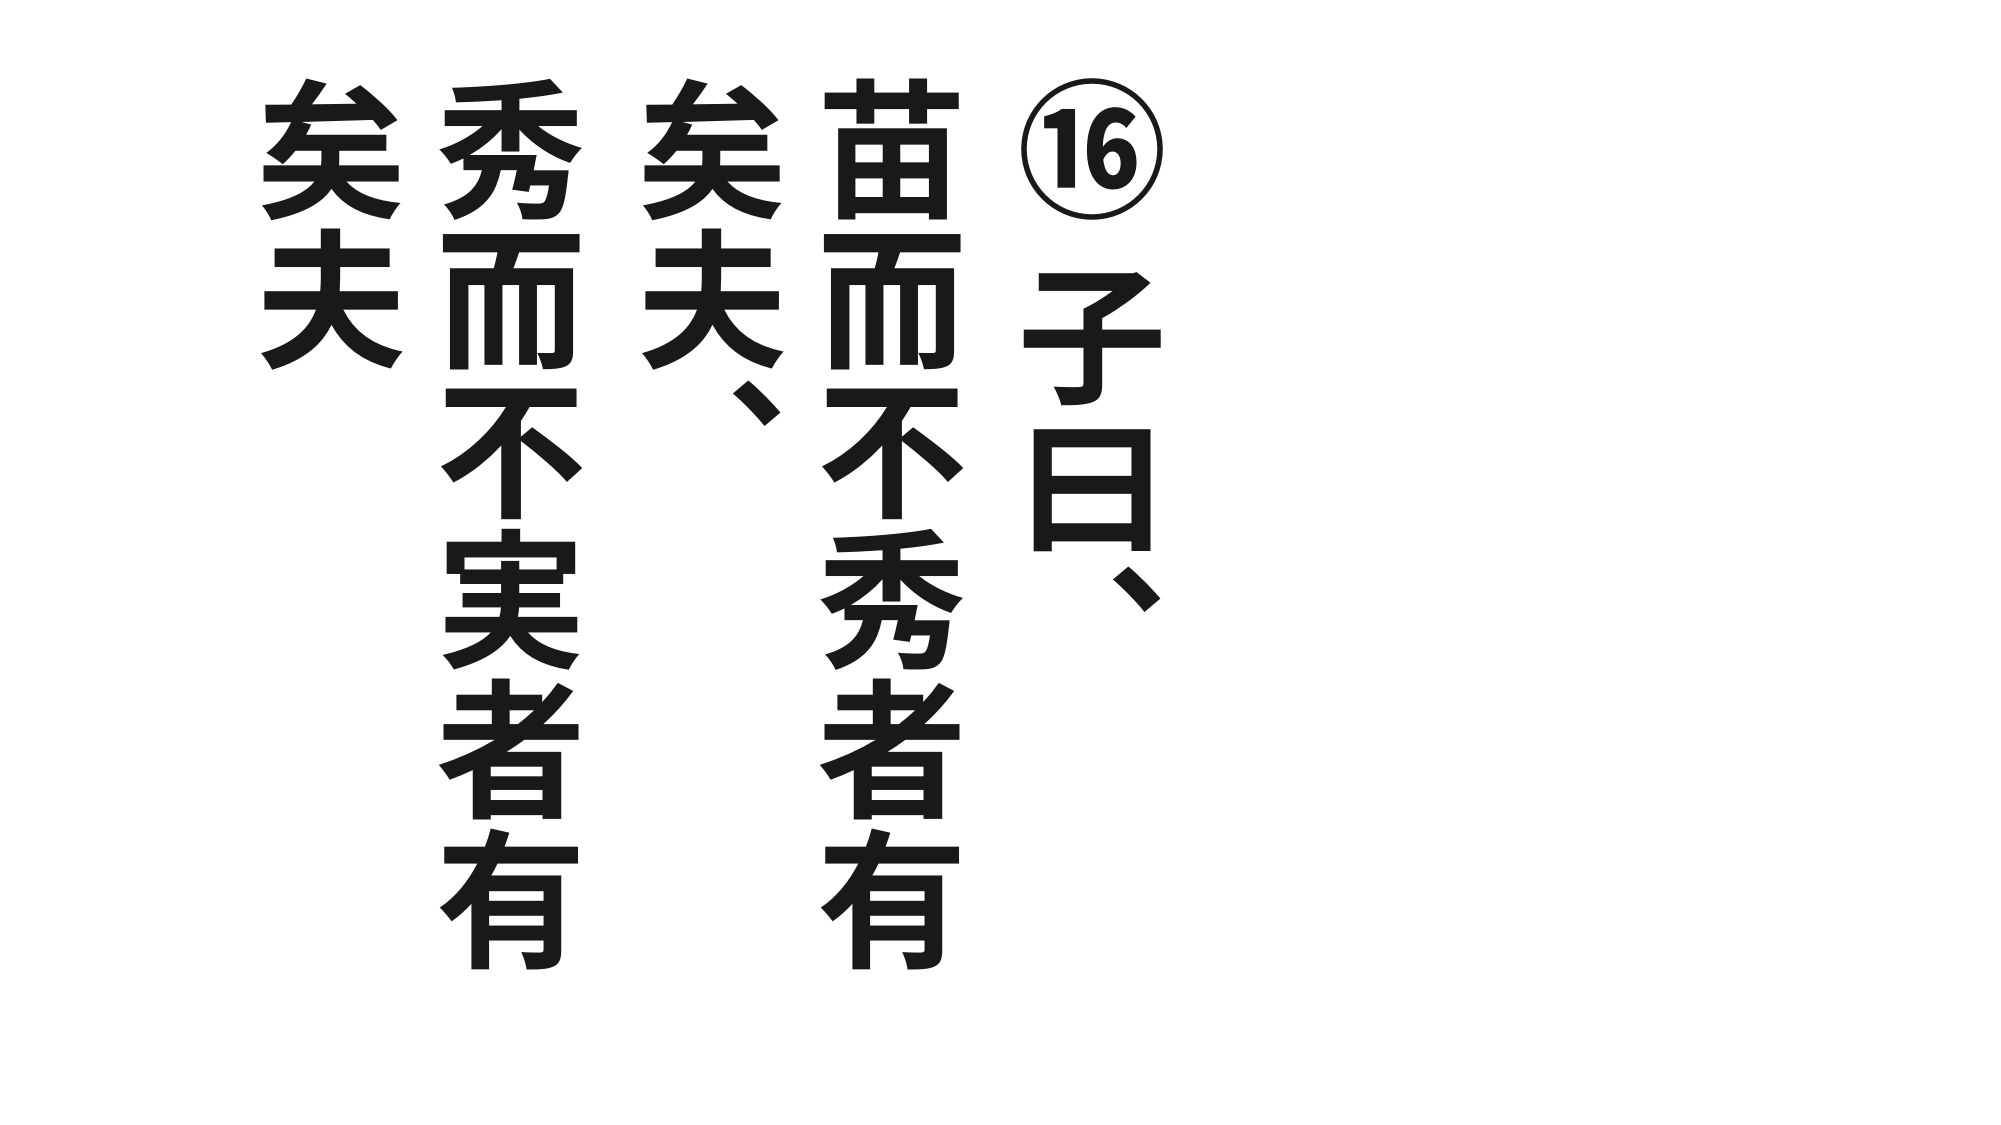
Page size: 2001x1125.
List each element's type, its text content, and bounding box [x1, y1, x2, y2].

list ⑯子曰、 苗而不秀者有矣夫、 秀而不実者有矣夫 [137, 59, 1788, 1064]
